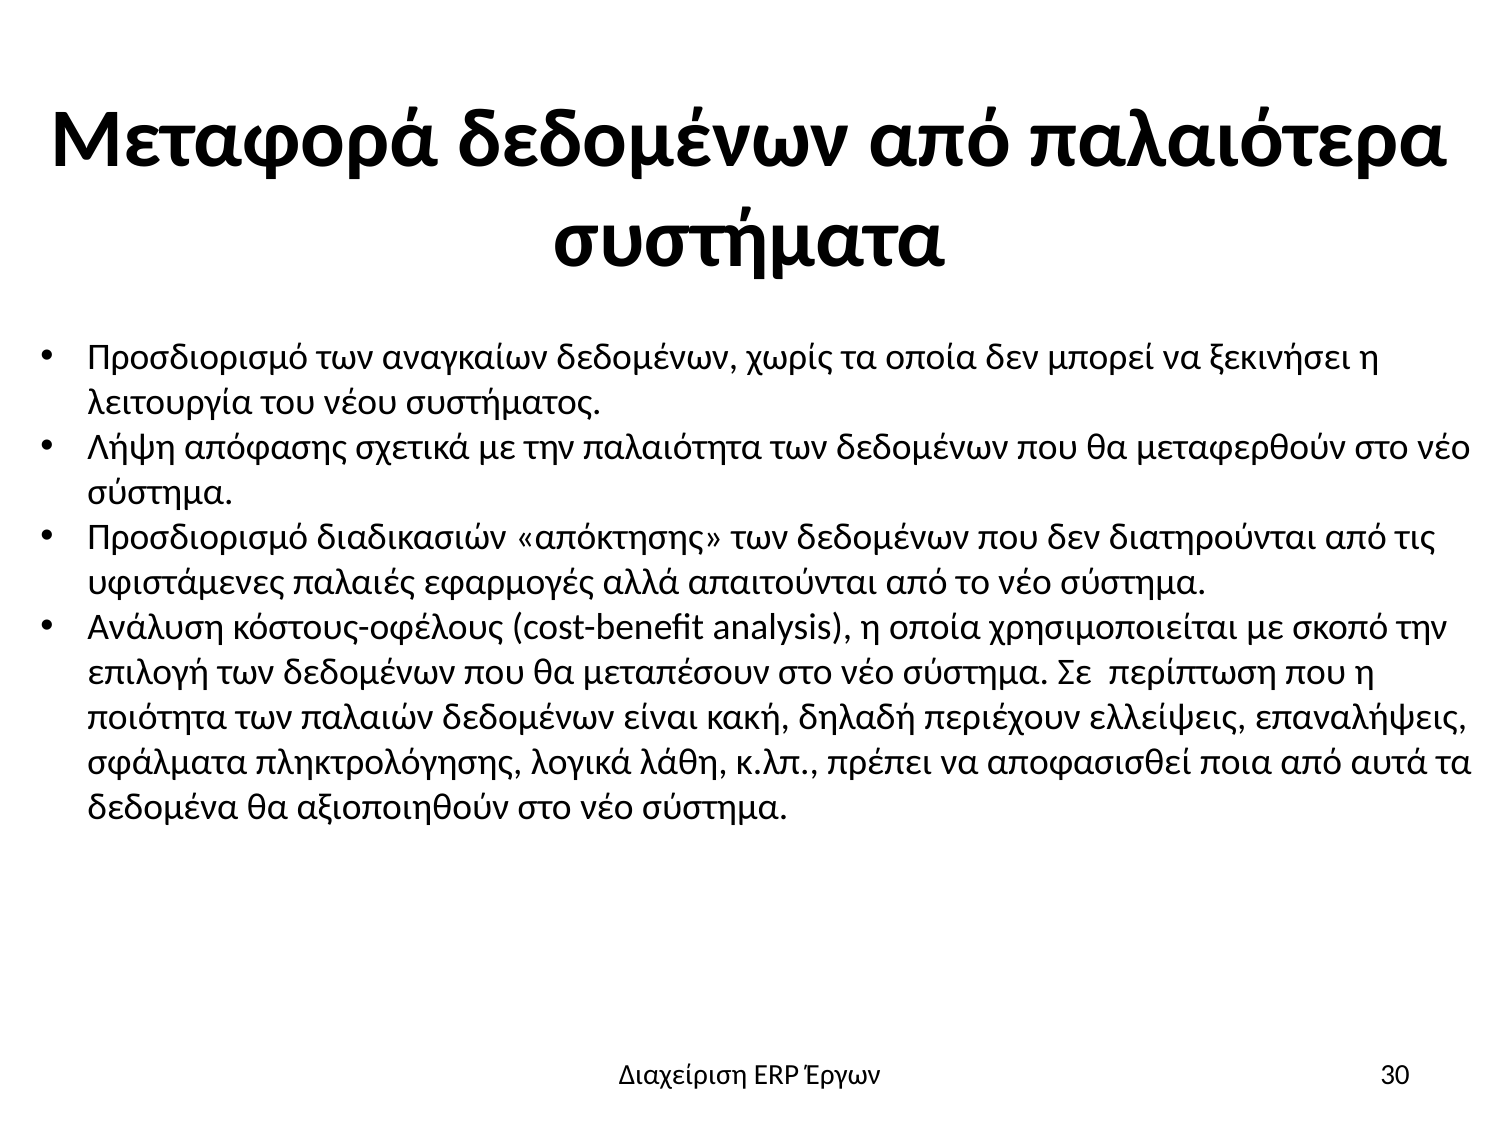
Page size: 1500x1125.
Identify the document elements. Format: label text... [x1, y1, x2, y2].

slide_number 30 [1074, 1042, 1425, 1103]
footer Διαχείριση ERP Έργων [512, 1042, 988, 1103]
text_box Προσδιορισμό των αναγκαίων δεδομένων, χωρίς τα οποία δεν μπορεί να ξεκινήσει η λειτουργία του νέου συστήματος. Λήψη απόφασης σχετικά με την παλαιότητα των δεδομένων που θα μεταφερθούν στο νέο σύστημα. Προσδιορισμό διαδικασιών «απόκτησης» των δεδομένων που δεν διατηρούνται από τις υφιστάμενες παλαιές εφαρμογές αλλά απαιτούνται από το νέο σύστημα. Ανάλυση κόστους-οφέλους (cost-benefit analysis), η οποία χρησιμοποιείται με σκοπό την επιλογή των δεδομένων που θα μεταπέσουν στο νέο σύστημα. Σε περίπτωση που η ποιότητα των παλαιών δεδομένων είναι κακή, δηλαδή περιέχουν ελλείψεις, επαναλήψεις, σφάλματα πληκτρολόγησης, λογικά λάθη, κ.λπ., πρέπει να αποφασισθεί ποια από αυτά τα δεδομένα θα αξιοποιηθούν στο νέο σύστημα. [25, 324, 1489, 835]
title Μεταφορά δεδομένων από παλαιότερα συστήματα [31, 89, 1469, 277]
